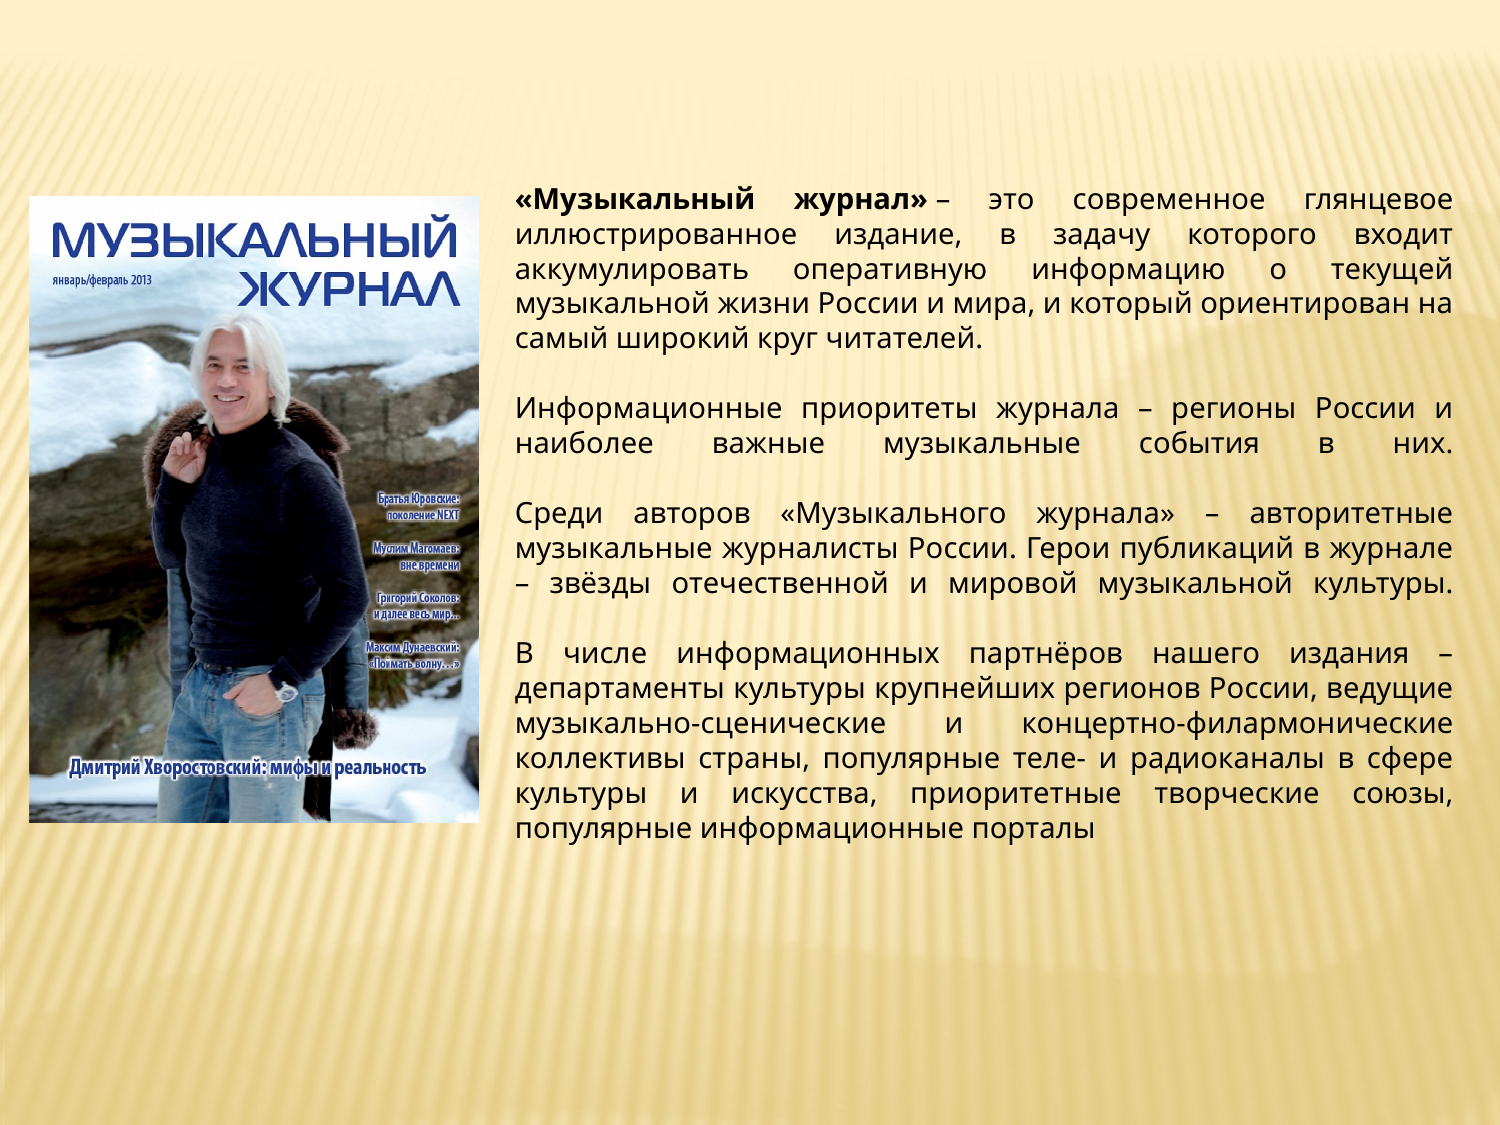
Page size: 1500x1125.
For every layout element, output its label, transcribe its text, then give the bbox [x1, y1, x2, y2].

picture [29, 195, 479, 823]
text_box «Музыкальный журнал» – это современное глянцевое иллюстрированное издание, в задачу которого входит аккумулировать оперативную информацию о текущей музыкальной жизни России и мира, и который ориентирован на самый широкий круг читателей. Информационные приоритеты журнала – регионы России и наиболее важные музыкальные события в них. Среди авторов «Музыкального журнала» – авторитетные музыкальные журналисты России. Герои публикаций в журнале – звёзды отечественной и мировой музыкальной культуры. В числе информационных партнёров нашего издания – департаменты культуры крупнейших регионов России, ведущие музыкально-сценические и концертно-филармонические коллективы страны, популярные теле- и радиоканалы в сфере культуры и искусства, приоритетные творческие союзы, популярные информационные порталы [499, 172, 1469, 852]
